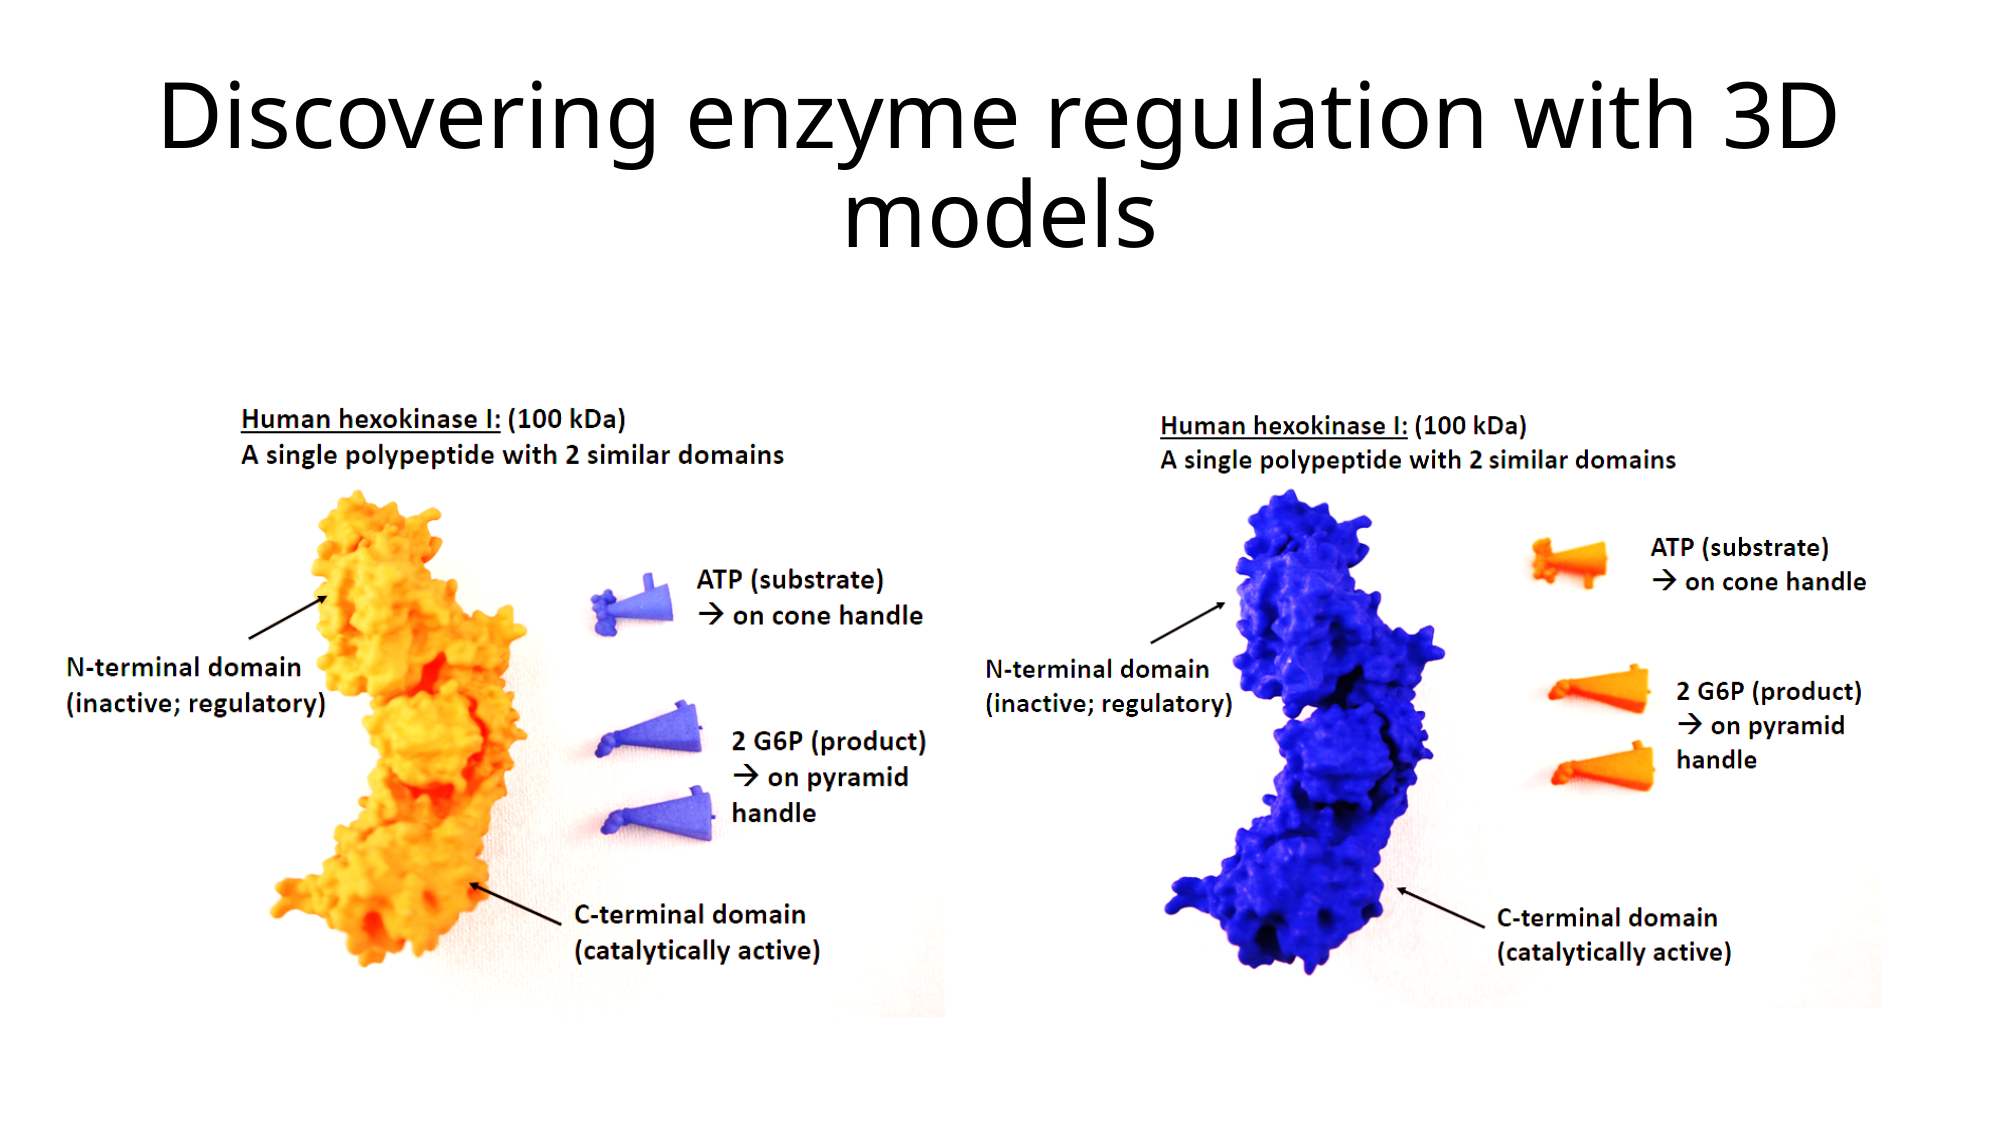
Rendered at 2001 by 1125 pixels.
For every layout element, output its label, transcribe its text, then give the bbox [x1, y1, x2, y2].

picture [976, 390, 1889, 1019]
title Discovering enzyme regulation with 3D models [137, 59, 1863, 278]
picture [59, 390, 952, 1027]
